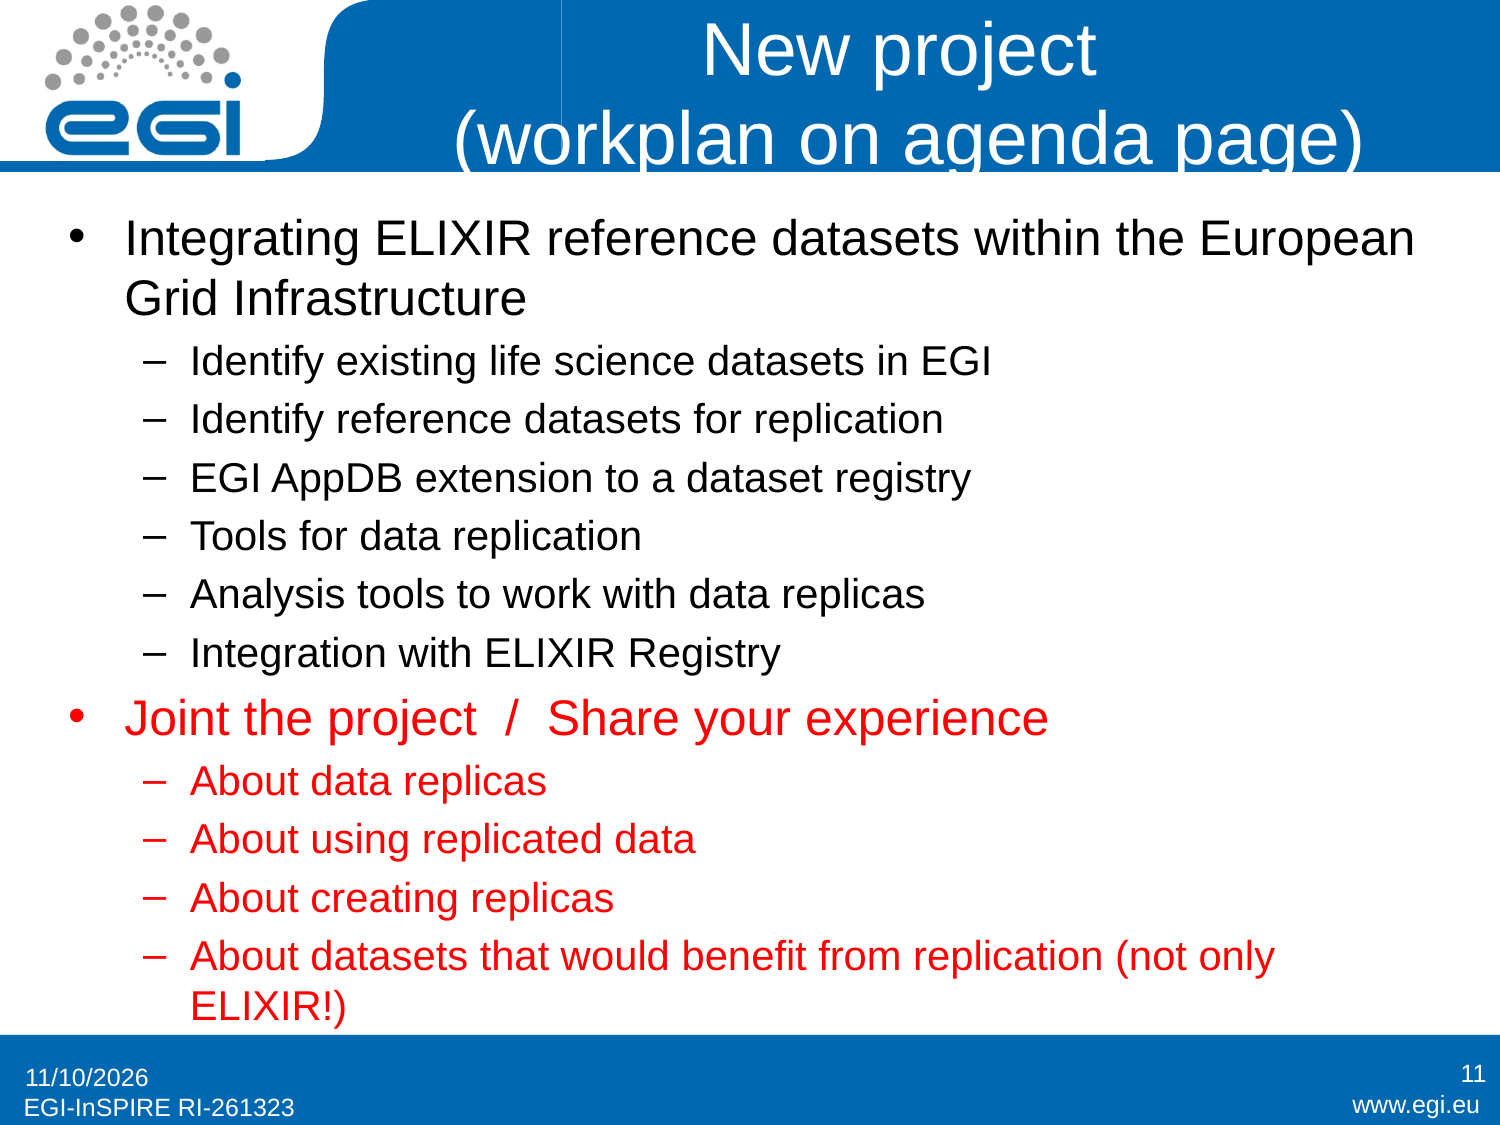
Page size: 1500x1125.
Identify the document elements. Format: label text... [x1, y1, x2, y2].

title New project (workplan on agenda page) [348, 19, 1471, 161]
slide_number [10, 1046, 361, 1106]
slide_number 11 [1151, 1042, 1500, 1103]
list Integrating ELIXIR reference datasets within the European Grid Infrastructure Identify existing life science datasets in EGI Identify reference datasets for replication EGI AppDB extension to a dataset registry Tools for data replication Analysis tools to work with data replicas Integration with ELIXIR Registry Joint the project / Share your experience About data replicas About using replicated data About creating replicas About datasets that would benefit from replication (not only ELIXIR!) [53, 198, 1459, 941]
picture [0, 0, 265, 161]
